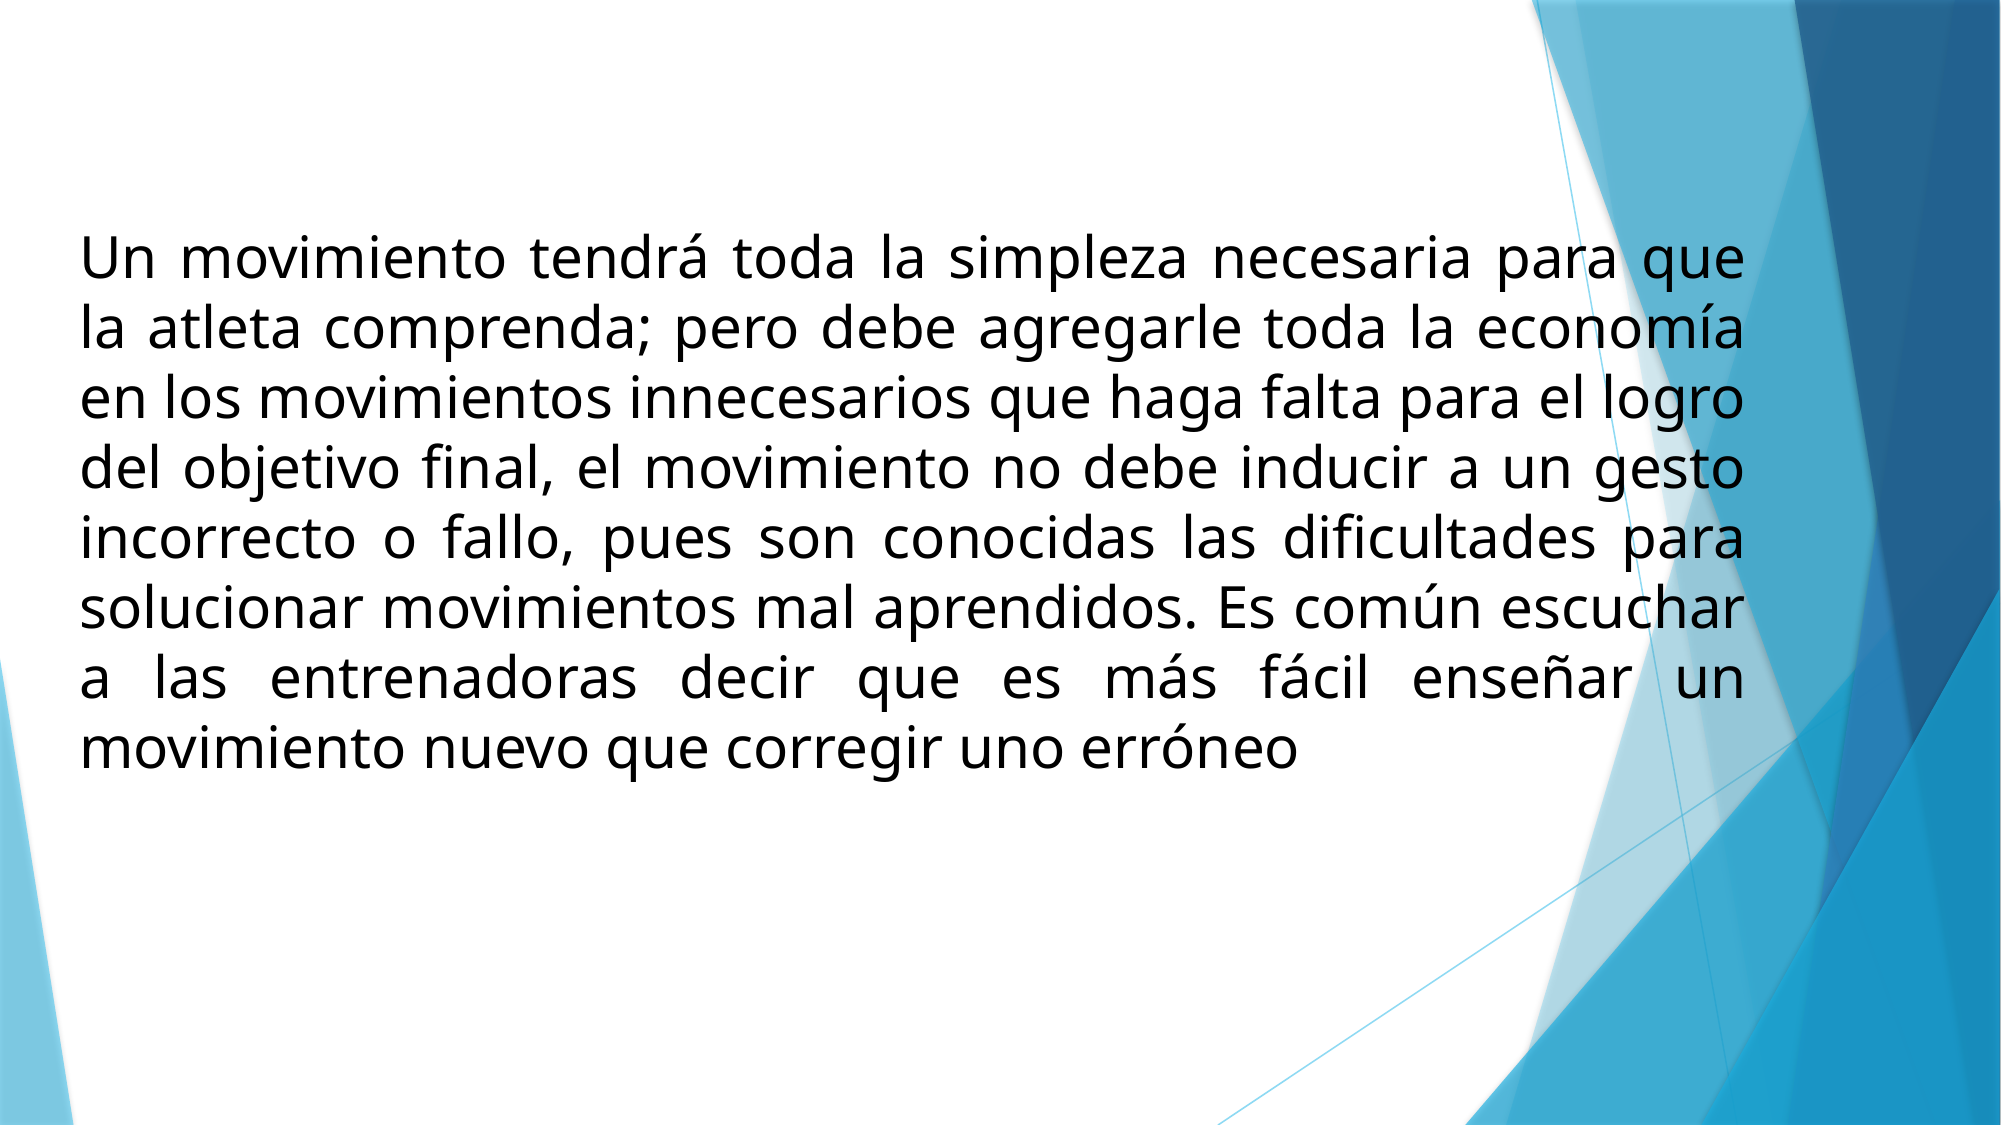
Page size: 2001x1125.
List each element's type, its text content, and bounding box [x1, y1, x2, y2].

text_box Un movimiento tendrá toda la simpleza necesaria para que la atleta comprenda; pero debe agregarle toda la economía en los movimientos innecesarios que haga falta para el logro del objetivo final, el movimiento no debe inducir a un gesto incorrecto o fallo, pues son conocidas las dificultades para solucionar movimientos mal aprendidos. Es común escuchar a las entrenadoras decir que es más fácil enseñar un movimiento nuevo que corregir uno erróneo [64, 213, 1762, 788]
